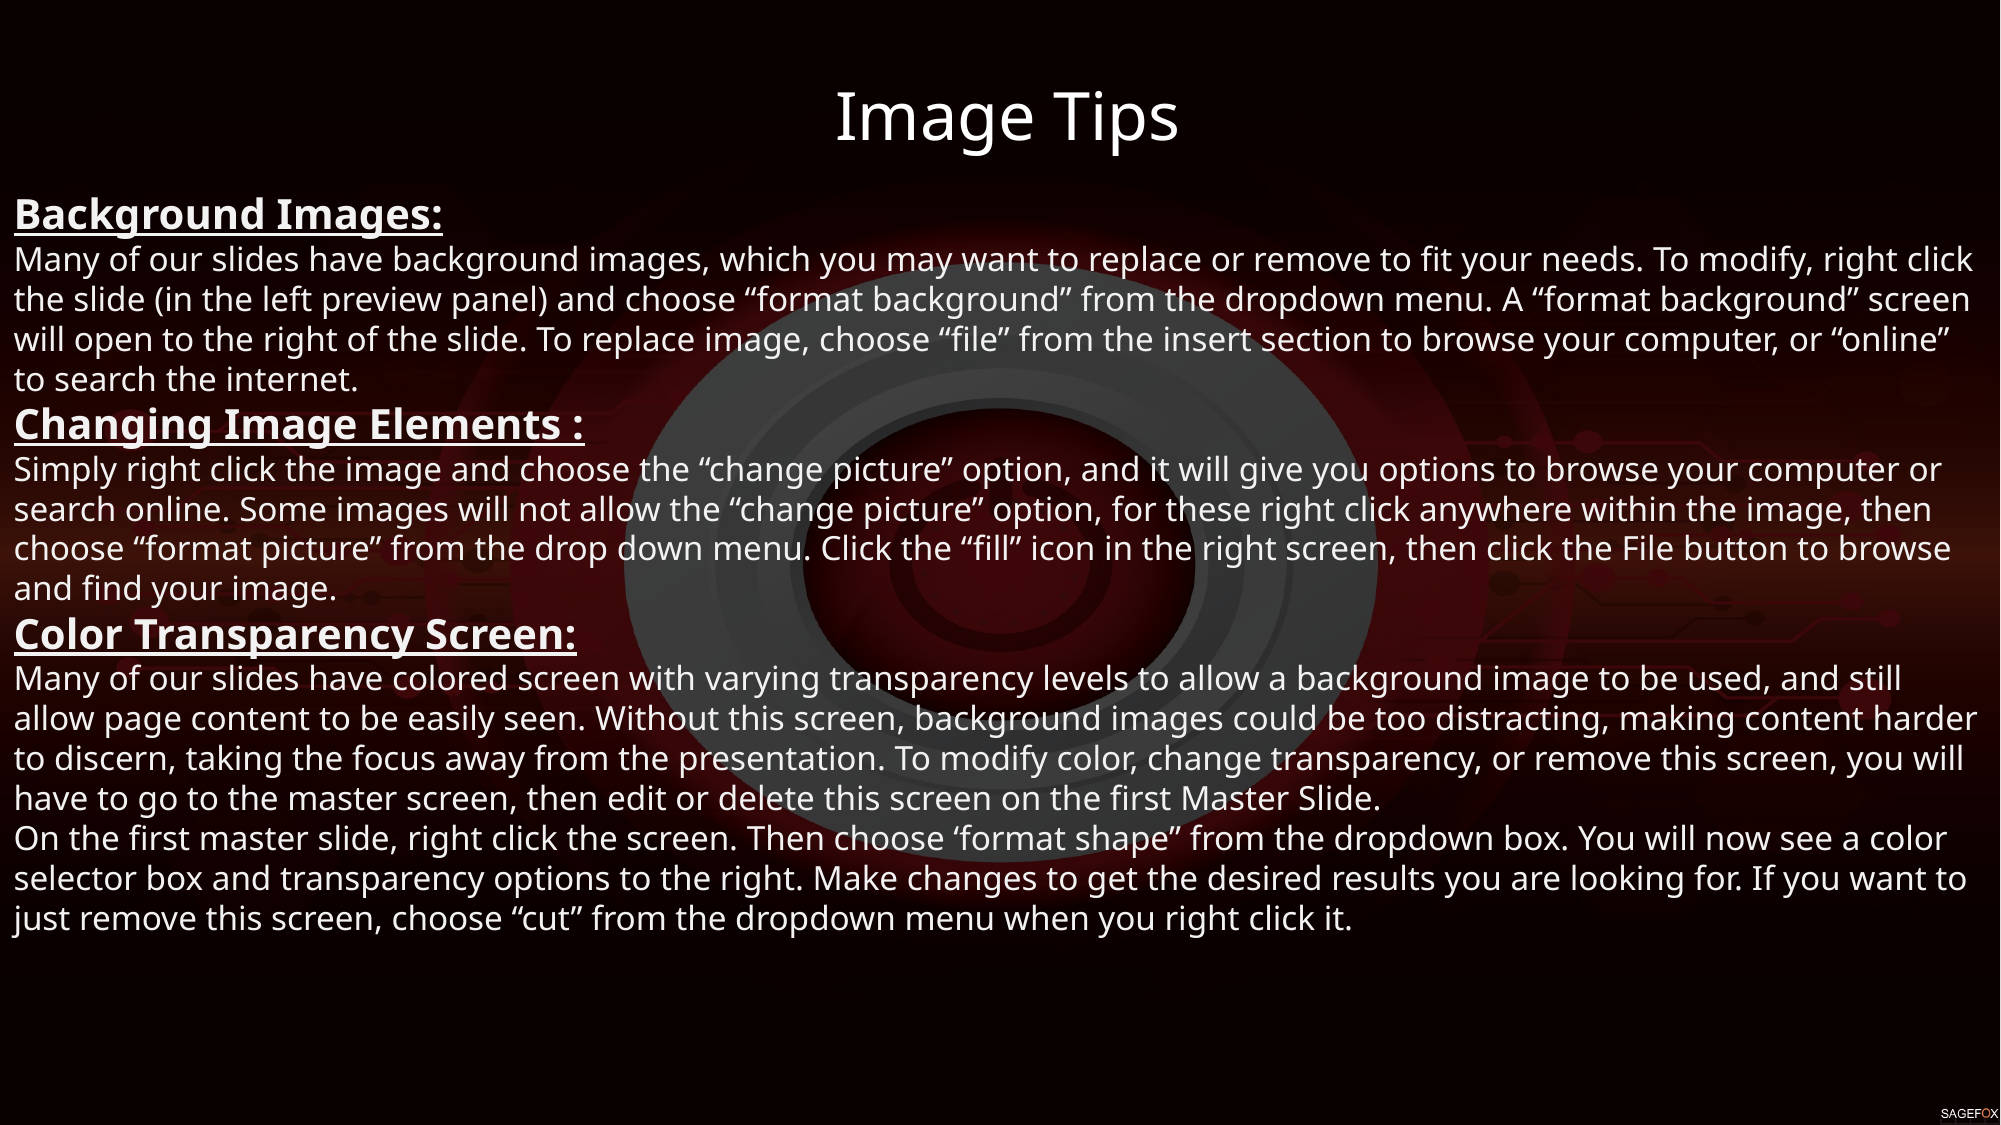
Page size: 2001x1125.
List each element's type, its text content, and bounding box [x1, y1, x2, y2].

title Image Tips [597, 59, 1420, 177]
text_box Background Images: Many of our slides have background images, which you may want to replace or remove to fit your needs. To modify, right click the slide (in the left preview panel) and choose “format background” from the dropdown menu. A “format background” screen will open to the right of the slide. To replace image, choose “file” from the insert section to browse your computer, or “online” to search the internet. Changing Image Elements : Simply right click the image and choose the “change picture” option, and it will give you options to browse your computer or search online. Some images will not allow the “change picture” option, for these right click anywhere within the image, then choose “format picture” from the drop down menu. Click the “fill” icon in the right screen, then click the File button to browse and find your image. Color Transparency Screen: Many of our slides have colored screen with varying transparency levels to allow a background image to be used, and still allow page content to be easily seen. Without this screen, background images could be too distracting, making content harder to discern, taking the focus away from the presentation. To modify color, change transparency, or remove this screen, you will have to go to the master screen, then edit or delete this screen on the first Master Slide. On the first master slide, right click the screen. Then choose ‘format shape” from the dropdown box. You will now see a color selector box and transparency options to the right. Make changes to get the desired results you are looking for. If you want to just remove this screen, choose “cut” from the dropdown menu when you right click it. [0, 0, 2000, 1125]
